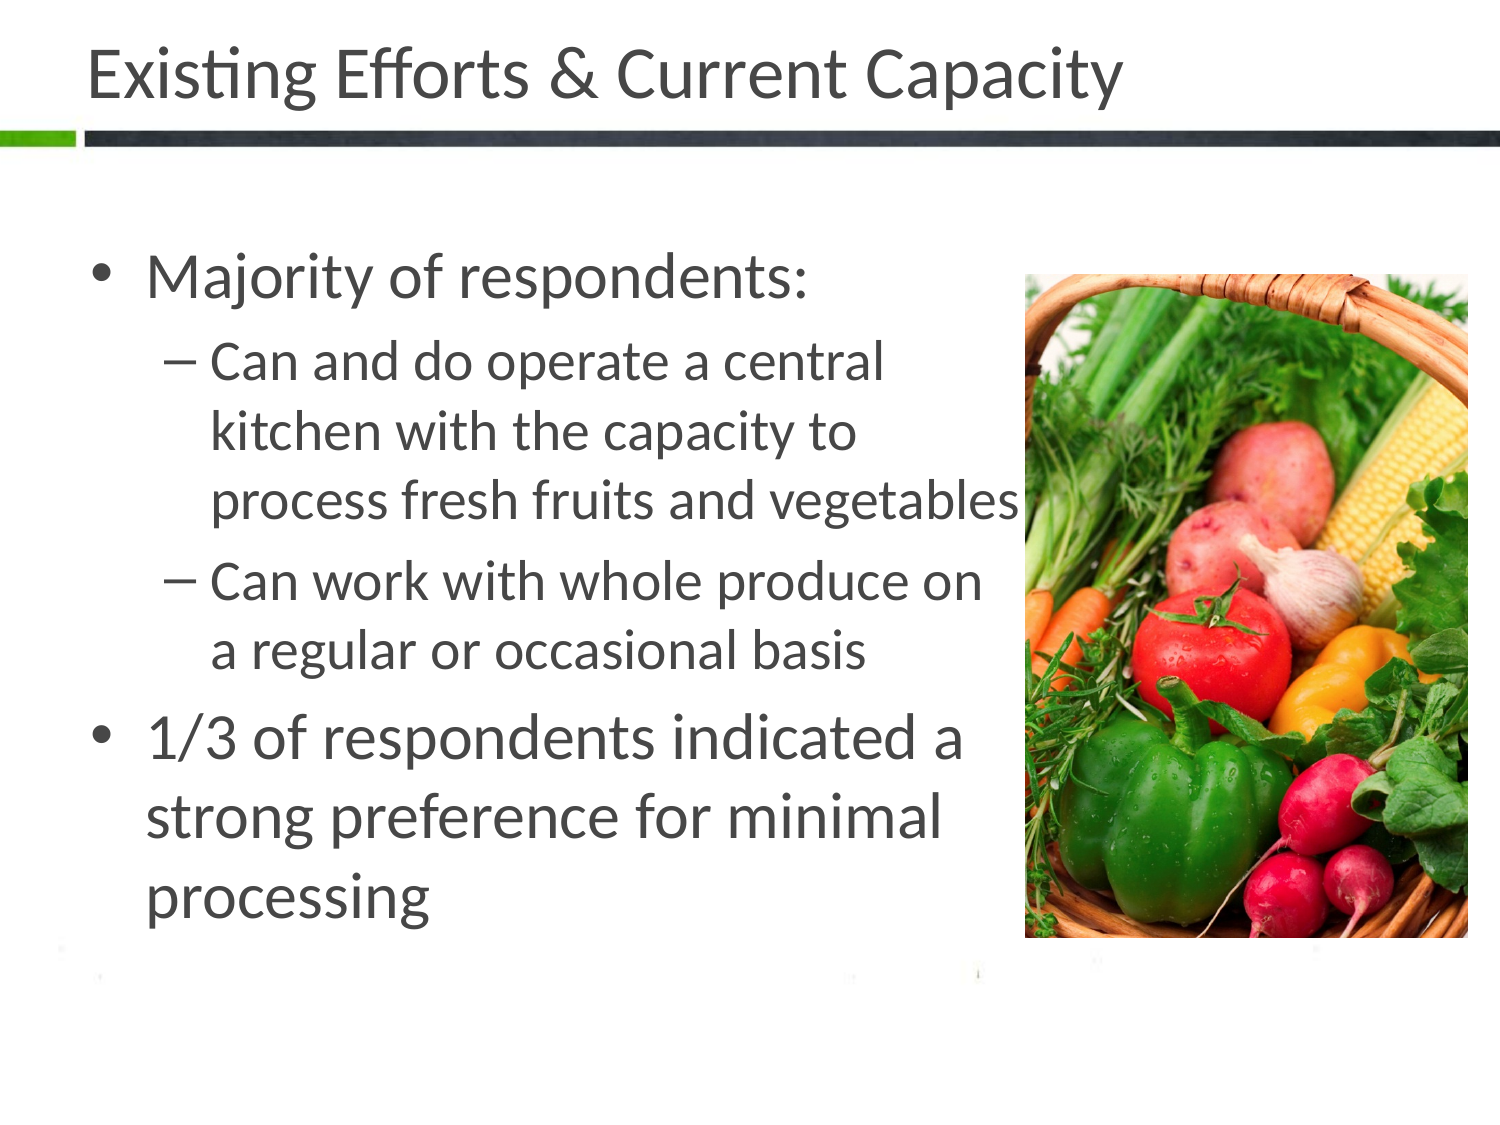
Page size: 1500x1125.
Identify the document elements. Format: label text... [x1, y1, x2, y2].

list Majority of respondents: Can and do operate a central kitchen with the capacity to process fresh fruits and vegetables Can work with whole produce on a regular or occasional basis 1/3 of respondents indicated a strong preference for minimal processing [75, 224, 1038, 968]
picture [0, 0, 1500, 1125]
title Existing Efforts & Current Capacity [71, 12, 1450, 125]
